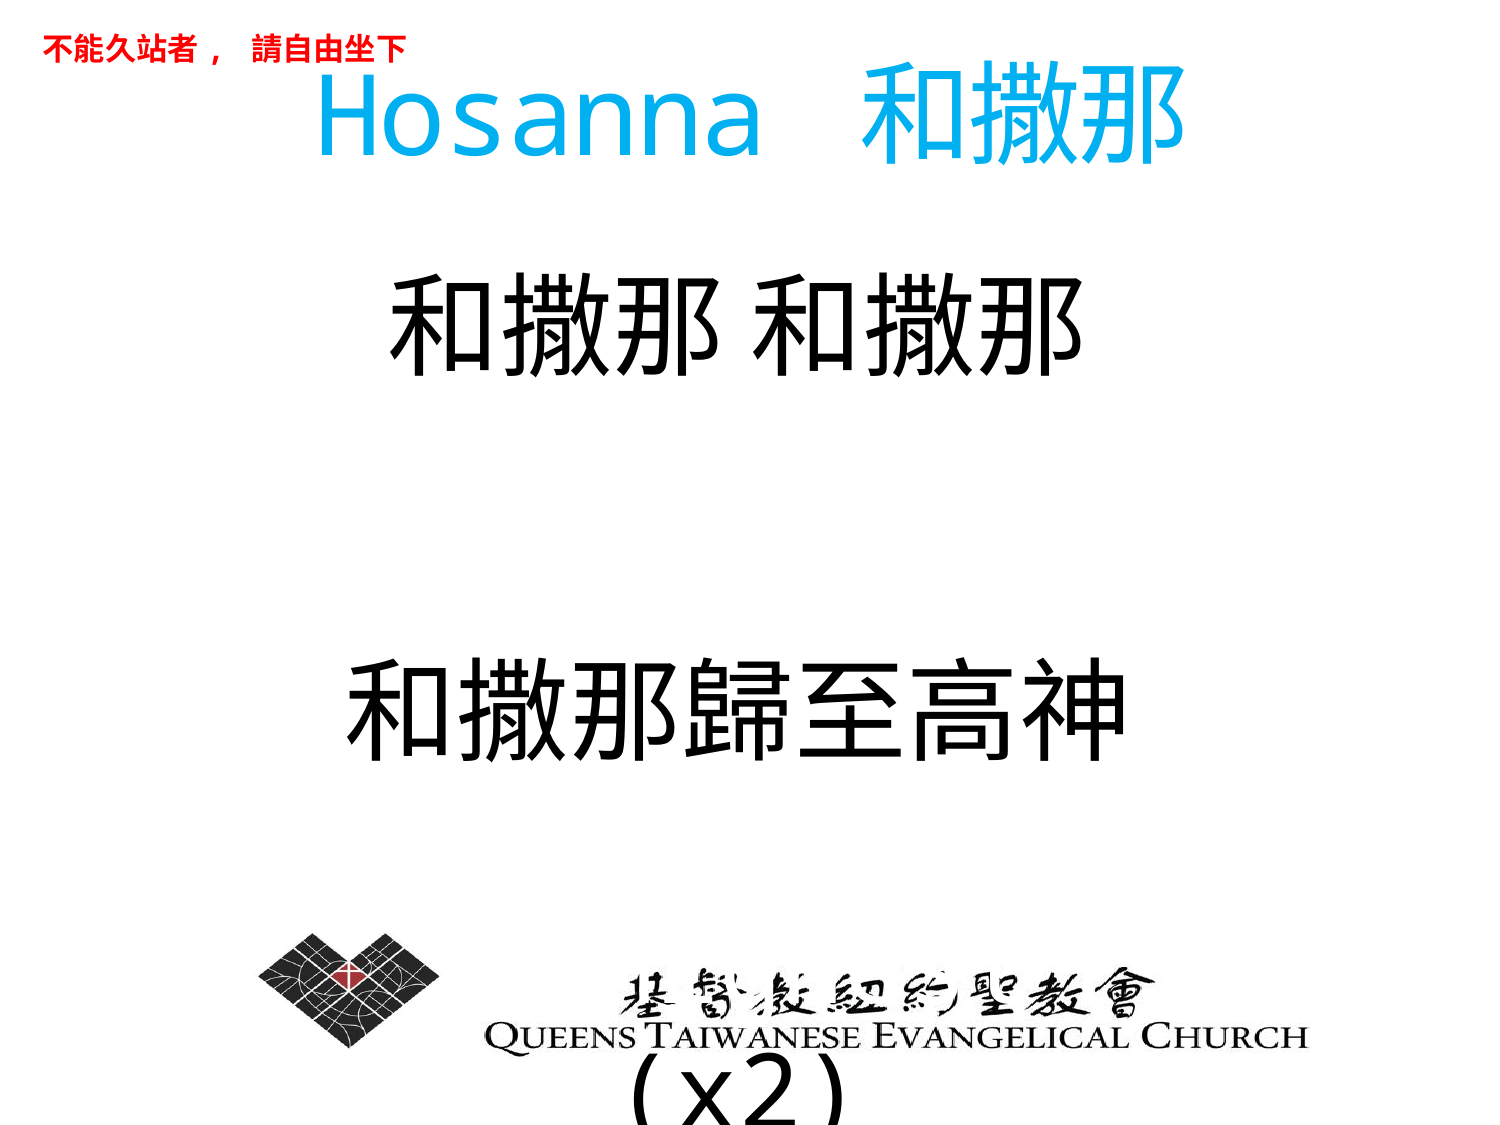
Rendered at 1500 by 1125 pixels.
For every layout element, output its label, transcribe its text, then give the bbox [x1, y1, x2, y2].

text_box Hosanna 和撒那 [277, 42, 1228, 131]
text_box (chorus /副歌) 和撒那 和撒那 Ho-san-na Ho-san-na 和撒那歸至高神 Hosanna in the highest (x2) [135, 172, 1341, 811]
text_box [253, 928, 1329, 1059]
text_box 不能久站者, 請自由坐下 [27, 0, 656, 97]
